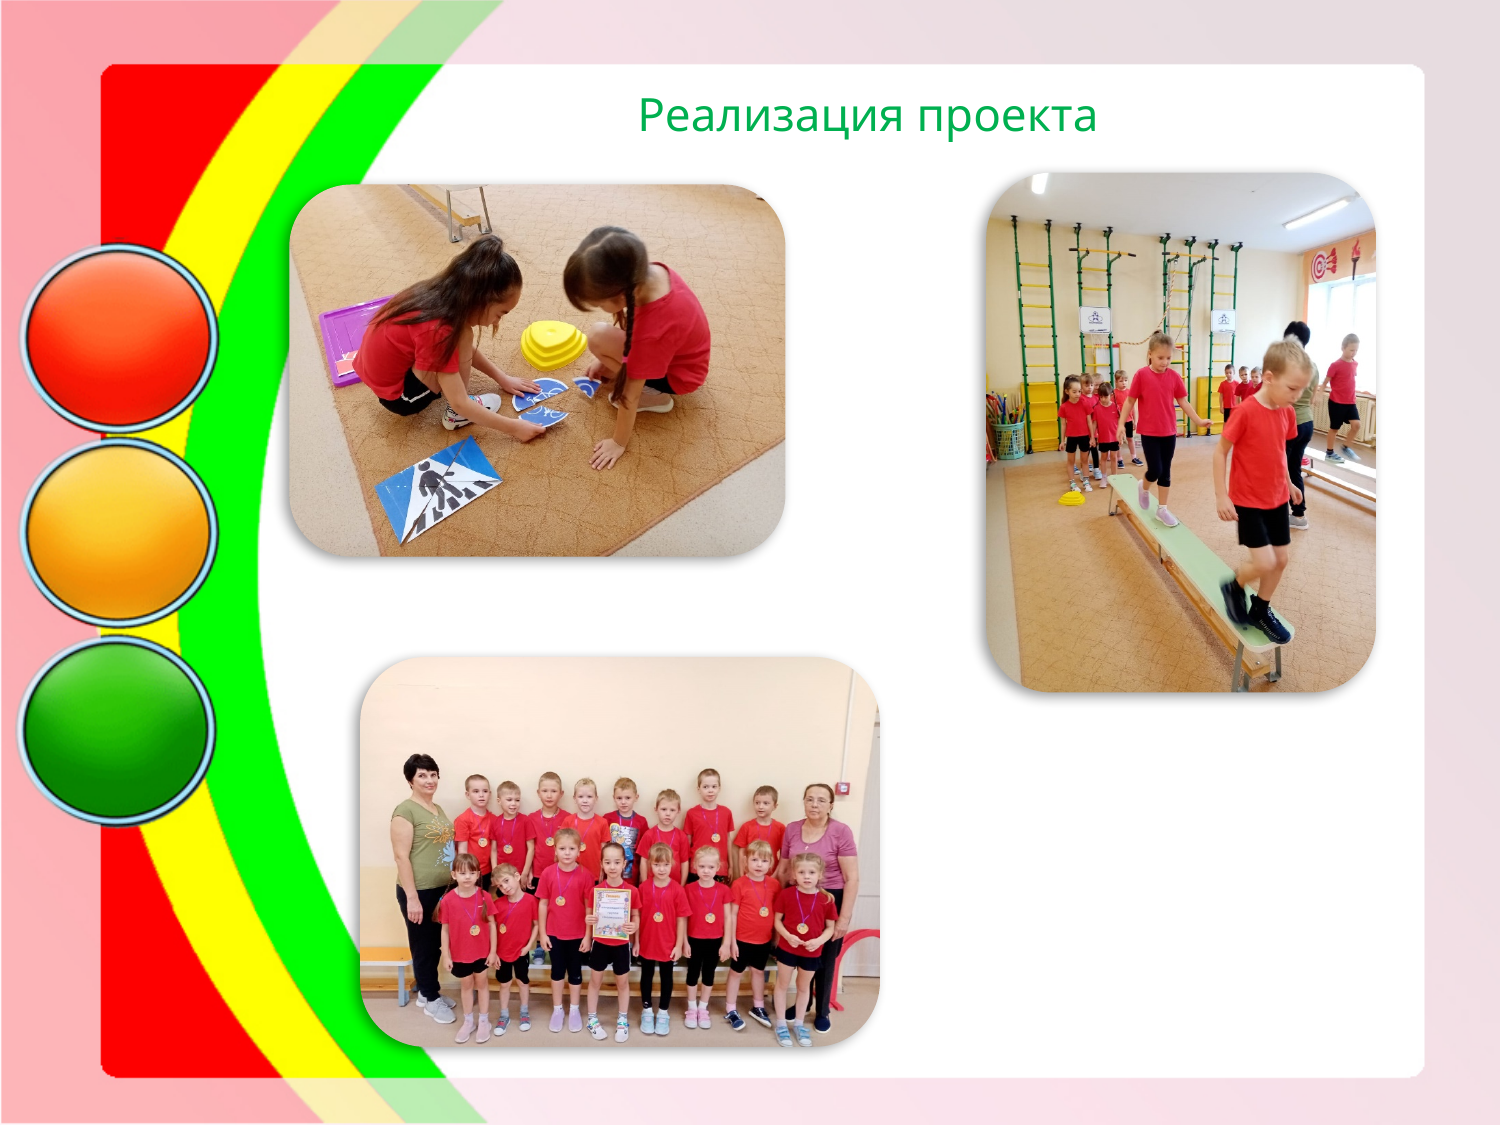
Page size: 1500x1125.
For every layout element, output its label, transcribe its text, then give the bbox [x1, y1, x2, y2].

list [289, 184, 786, 557]
title [75, 42, 1459, 339]
text_box Реализация проекта [395, 78, 1341, 203]
picture [0, 0, 1500, 1125]
